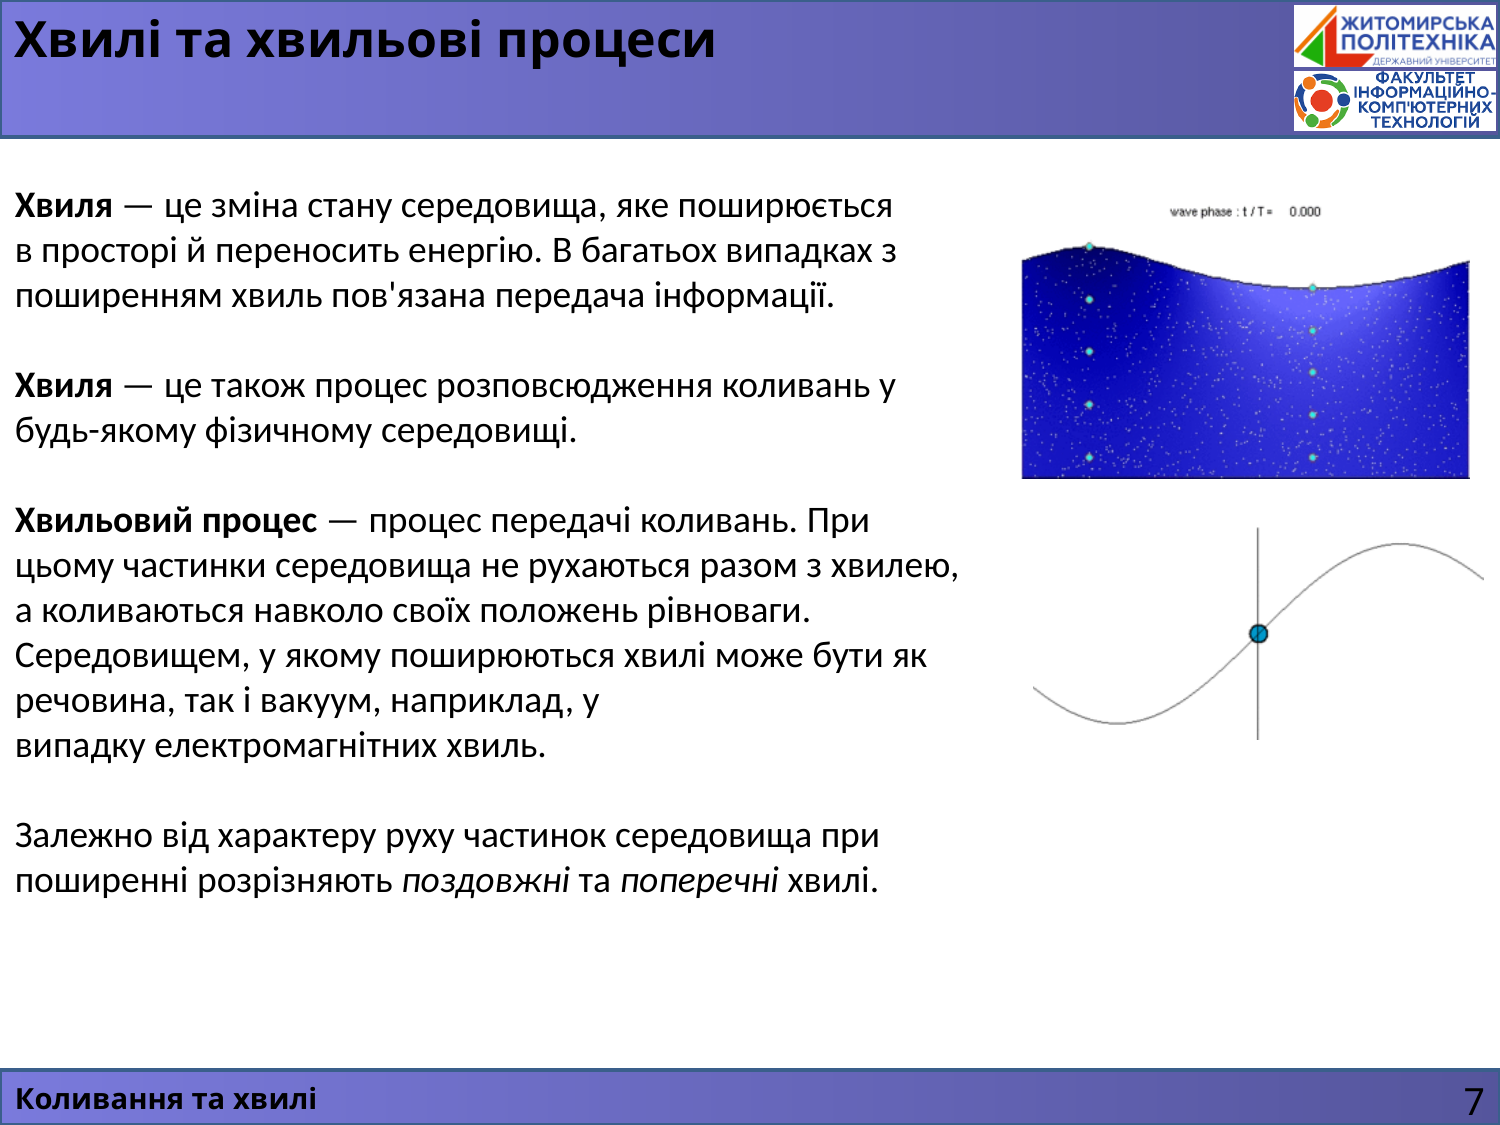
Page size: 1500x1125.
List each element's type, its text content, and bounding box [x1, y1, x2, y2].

picture [1294, 71, 1496, 132]
text_box [0, 75, 1294, 139]
text_box Коливання та хвилі [0, 1068, 1500, 1125]
text_box 7 [1399, 1070, 1500, 1125]
picture [1021, 184, 1470, 480]
picture [1033, 526, 1484, 740]
text_box [1306, 0, 1500, 10]
text_box Хвиля — це зміна стану середовища, яке поширюється в просторі й переносить енергію. В багатьох випадках з поширенням хвиль пов'язана передача інформації. Хвиля — це також процес розповсюдження коливань у будь-якому фізичному середовищі. Хвильовий процес — процес передачі коливань. При цьому частинки середовища не рухаються разом з хвилею, а коливаються навколо своїх положень рівноваги. Середовищем, у якому поширюються хвилі може бути як речовина, так і вакуум, наприклад, у випадку електромагнітних хвиль. Залежно від характеру руху частинок середовища при поширенні розрізняють поздовжні та поперечні хвилі. [0, 172, 987, 908]
text_box Хвилі та хвильові процеси [0, 0, 1306, 75]
picture [1294, 5, 1496, 67]
